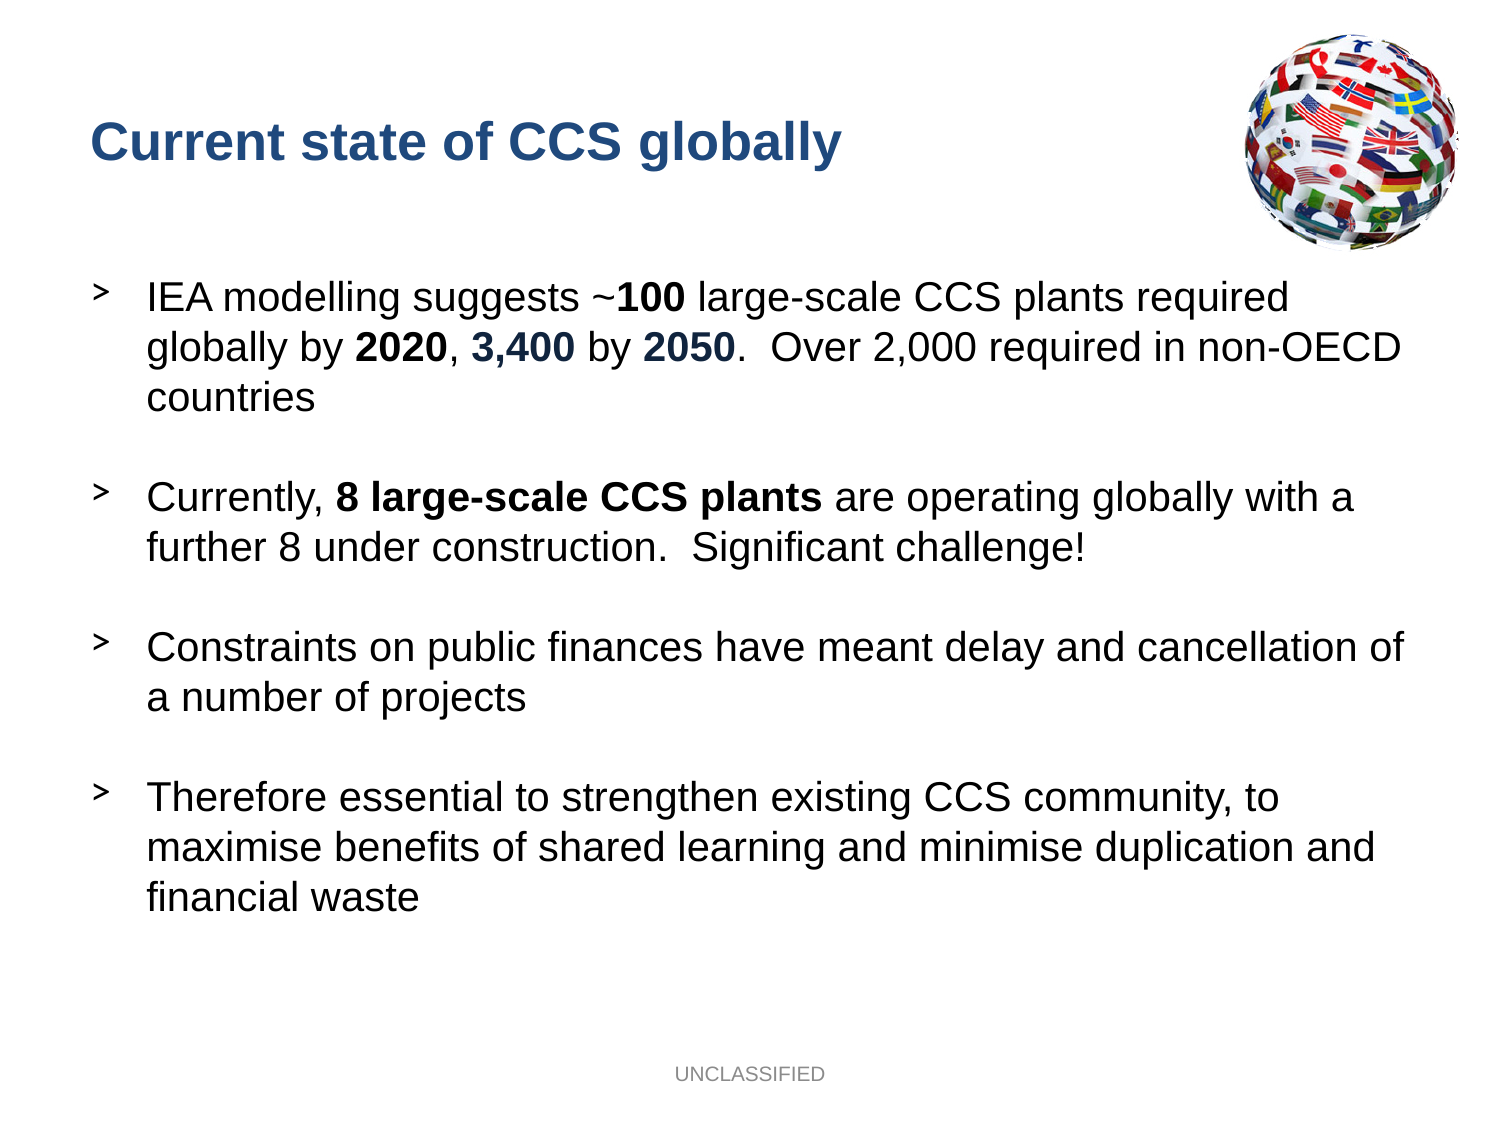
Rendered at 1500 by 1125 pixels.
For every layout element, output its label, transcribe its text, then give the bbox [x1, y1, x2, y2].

picture [1202, 18, 1500, 268]
title Current state of CCS globally [74, 44, 1105, 233]
list IEA modelling suggests ~100 large-scale CCS plants required globally by 2020, 3,400 by 2050. Over 2,000 required in non-OECD countries Currently, 8 large-scale CCS plants are operating globally with a further 8 under construction. Significant challenge! Constraints on public finances have meant delay and cancellation of a number of projects Therefore essential to strengthen existing CCS community, to maximise benefits of shared learning and minimise duplication and financial waste [74, 262, 1426, 1006]
footer UNCLASSIFIED [658, 738, 842, 1125]
